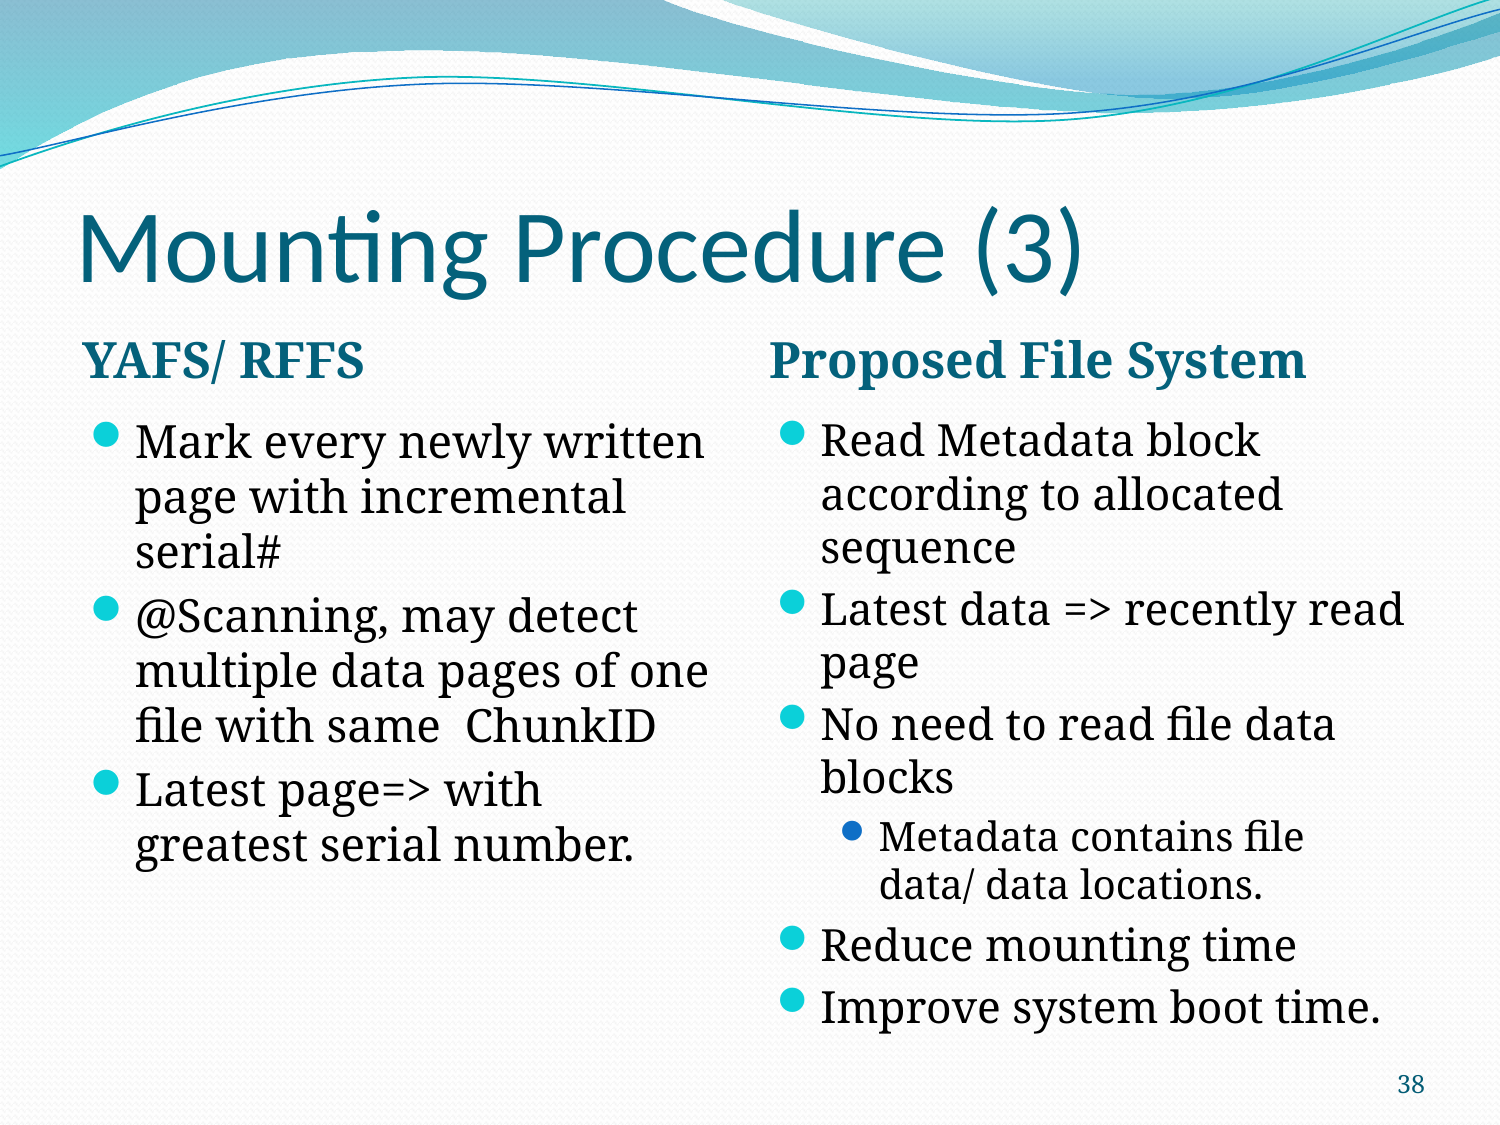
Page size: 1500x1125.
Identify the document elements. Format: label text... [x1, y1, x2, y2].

title Mounting Procedure (3) [75, 115, 1425, 303]
list Read Metadata block according to allocated sequence Latest data => recently read page No need to read file data blocks Metadata contains file data/ data locations. Reduce mounting time Improve system boot time. [761, 412, 1425, 1044]
list YAFS/ RFFS [75, 304, 738, 412]
slide_number 38 [1299, 1042, 1425, 1103]
list Mark every newly written page with incremental serial# @Scanning, may detect multiple data pages of one file with same ChunkID Latest page=> with greatest serial number. [75, 412, 738, 1044]
list Proposed File System [761, 305, 1425, 412]
